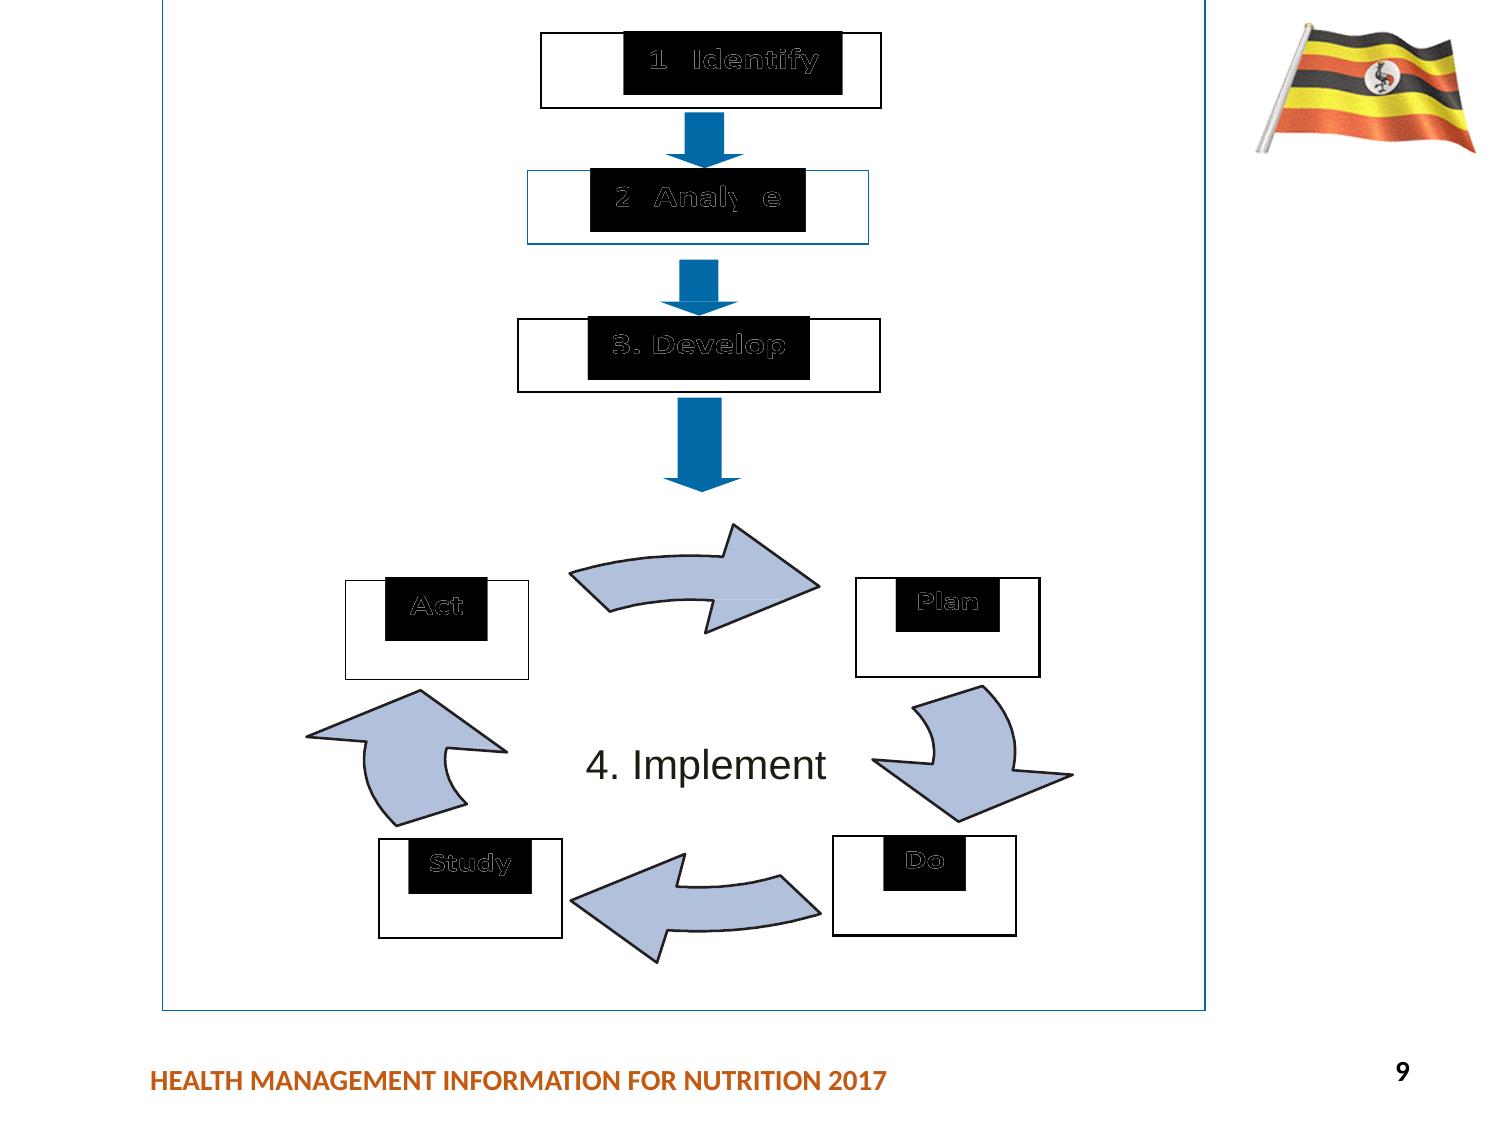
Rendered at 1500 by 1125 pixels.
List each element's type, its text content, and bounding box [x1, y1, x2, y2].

text_box 9 [1074, 1040, 1425, 1100]
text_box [162, 0, 1313, 1048]
picture [1313, 19, 1500, 156]
